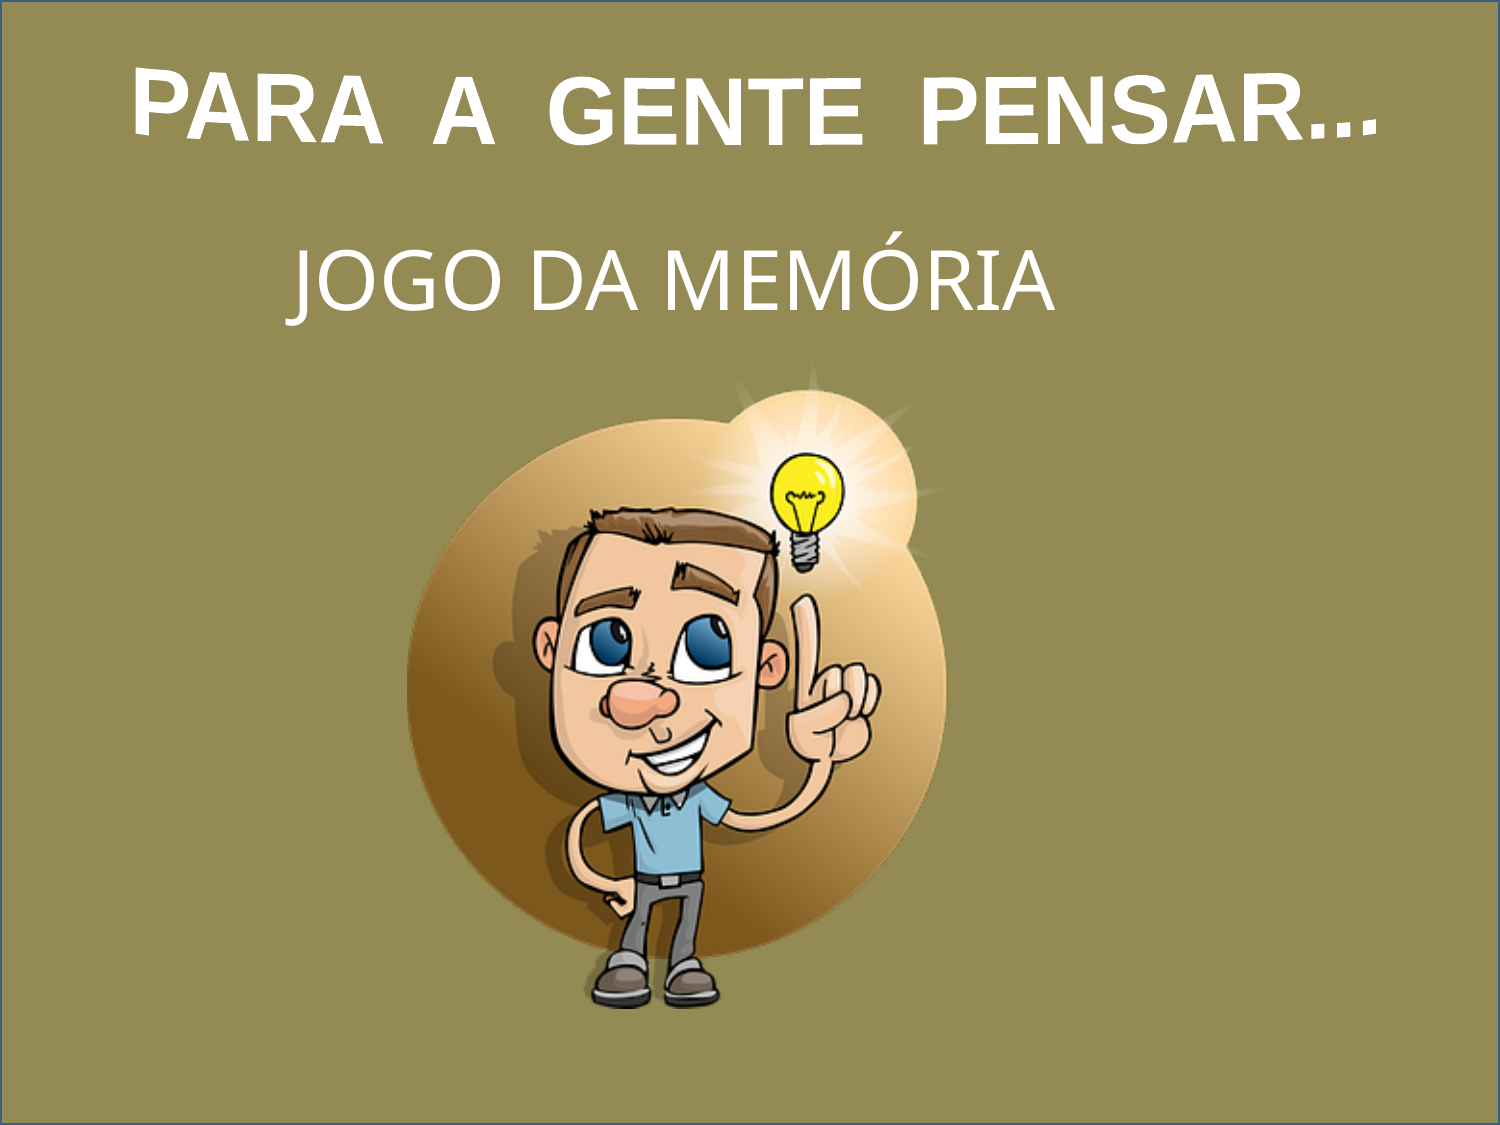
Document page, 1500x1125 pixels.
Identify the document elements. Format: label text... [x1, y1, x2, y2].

picture [407, 355, 963, 1009]
text_box JOGO DA MEMÓRIA [277, 220, 1223, 335]
text_box [0, 0, 1500, 1125]
